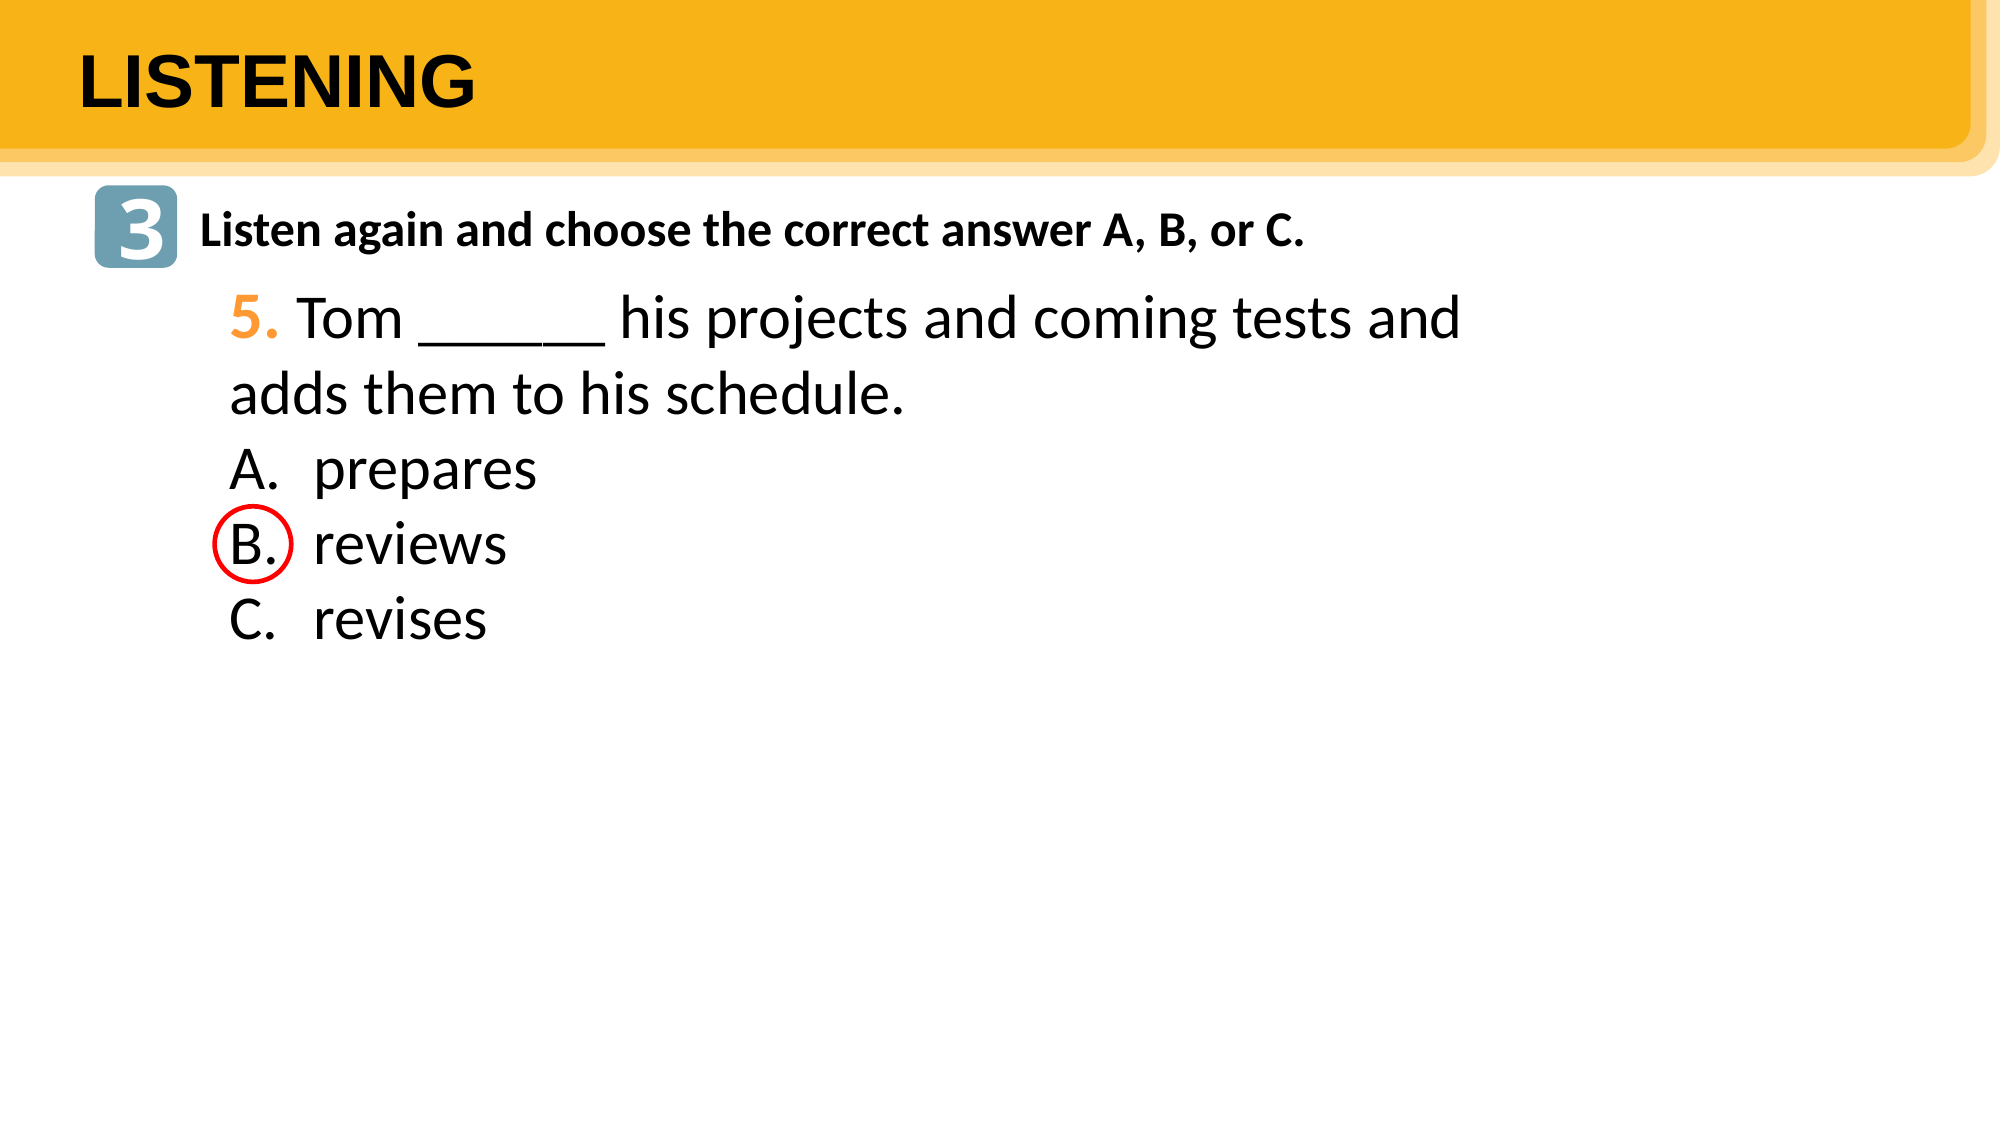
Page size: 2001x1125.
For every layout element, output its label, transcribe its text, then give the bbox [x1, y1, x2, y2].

list 5. Tom ______ his projects and coming tests and adds them to his schedule. prepares reviews revises [214, 264, 1599, 1091]
text_box [213, 505, 293, 583]
text_box [93, 185, 103, 268]
text_box [169, 185, 179, 268]
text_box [0, 0, 2000, 177]
text_box Listen again and choose the correct answer A, B, or C. [185, 188, 2000, 264]
text_box 3 [103, 177, 169, 284]
